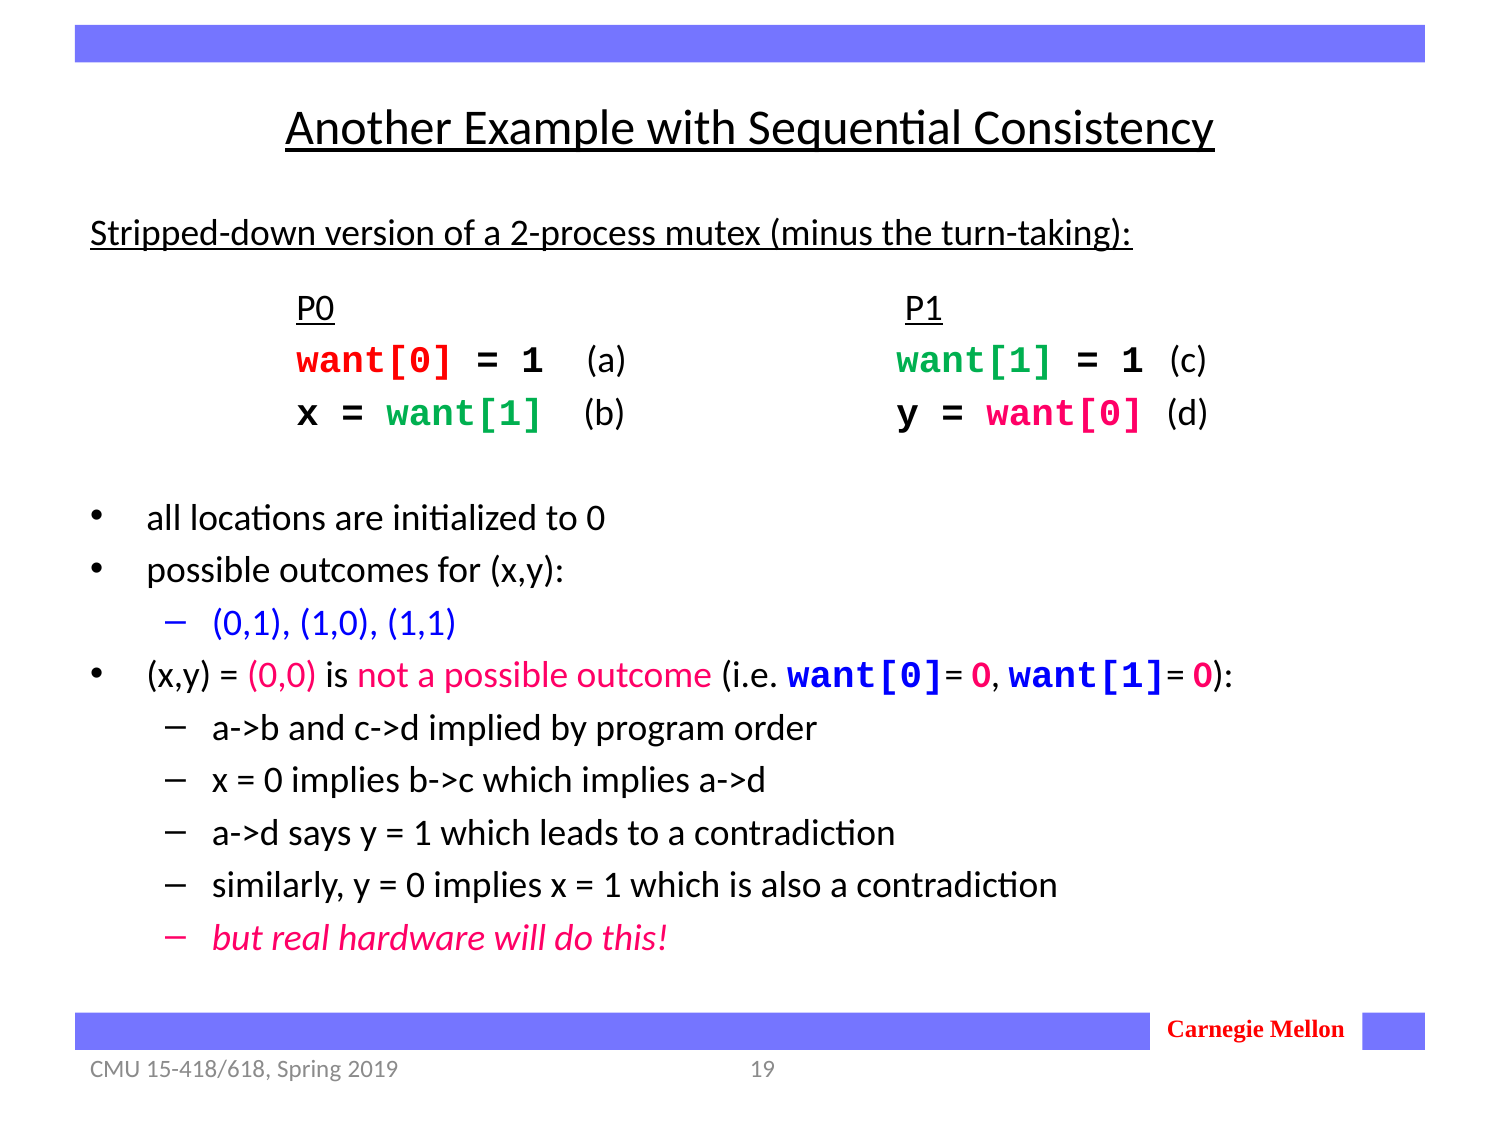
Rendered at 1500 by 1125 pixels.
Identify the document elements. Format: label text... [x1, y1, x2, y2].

slide_number 19 [587, 1037, 938, 1098]
title Another Example with Sequential Consistency [75, 75, 1425, 175]
list Stripped-down version of a 2-process mutex (minus the turn-taking): P0 P1 want[0] = 1 (a) want[1] = 1 (c) x = want[1] (b) y = want[0] (d) all locations are initialized to 0 possible outcomes for (x,y): (0,1), (1,0), (1,1) (x,y) = (0,0) is not a possible outcome (i.e. want[0]= 0, want[1]= 0): a->b and c->d implied by program order x = 0 implies b->c which implies a->d a->d says y = 1 which leads to a contradiction similarly, y = 0 implies x = 1 which is also a contradiction but real hardware will do this! [75, 200, 1425, 1000]
slide_number [1074, 1037, 1425, 1098]
footer CMU 15-418/618, Spring 2019 [75, 1037, 550, 1098]
